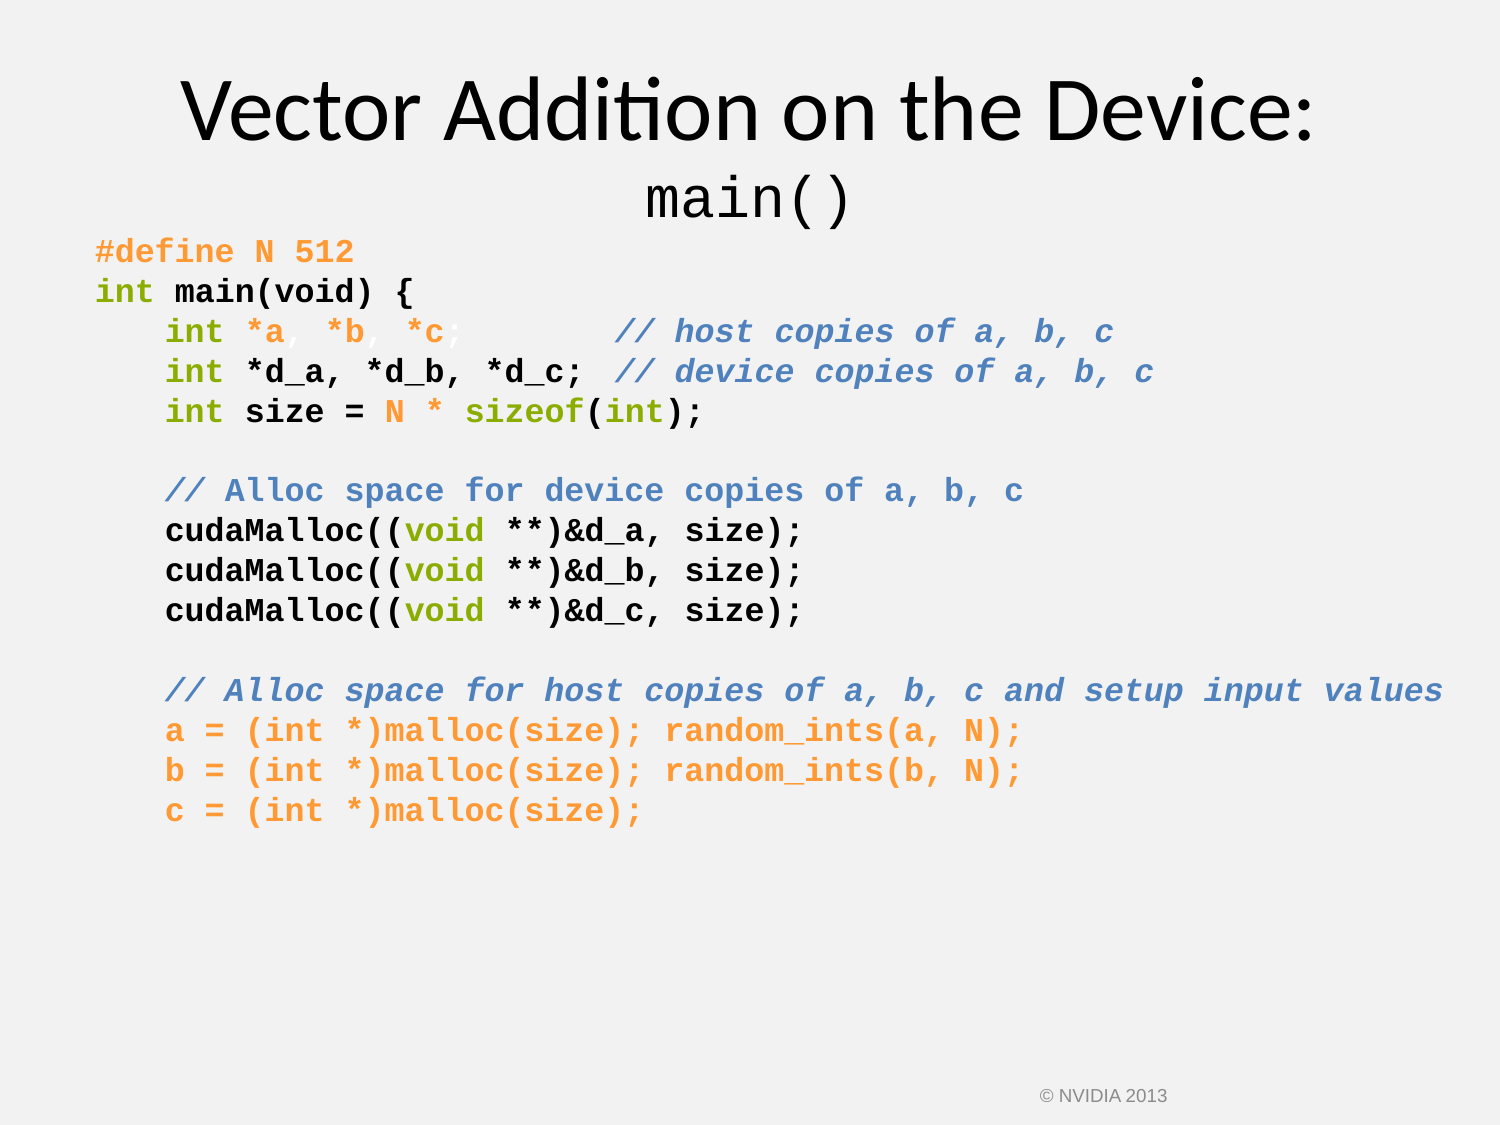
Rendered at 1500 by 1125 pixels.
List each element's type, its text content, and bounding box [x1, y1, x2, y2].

text_box © NVIDIA 2013 [1024, 1065, 1500, 1125]
text_box Vector Addition on the Device: main() [75, 45, 1425, 221]
text_box #define N 512 int main(void) { int *a, *b, *c; // host copies of a, b, c int *d_a, *d_b, *d_c; // device copies of a, b, c int size = N * sizeof(int); // Alloc space for device copies of a, b, c cudaMalloc((void **)&d_a, size); cudaMalloc((void **)&d_b, size); cudaMalloc((void **)&d_c, size); // Alloc space for host copies of a, b, c and setup input values a = (int *)malloc(size); random_ints(a, N); b = (int *)malloc(size); random_ints(b, N); c = (int *)malloc(size); [0, 221, 1500, 1066]
